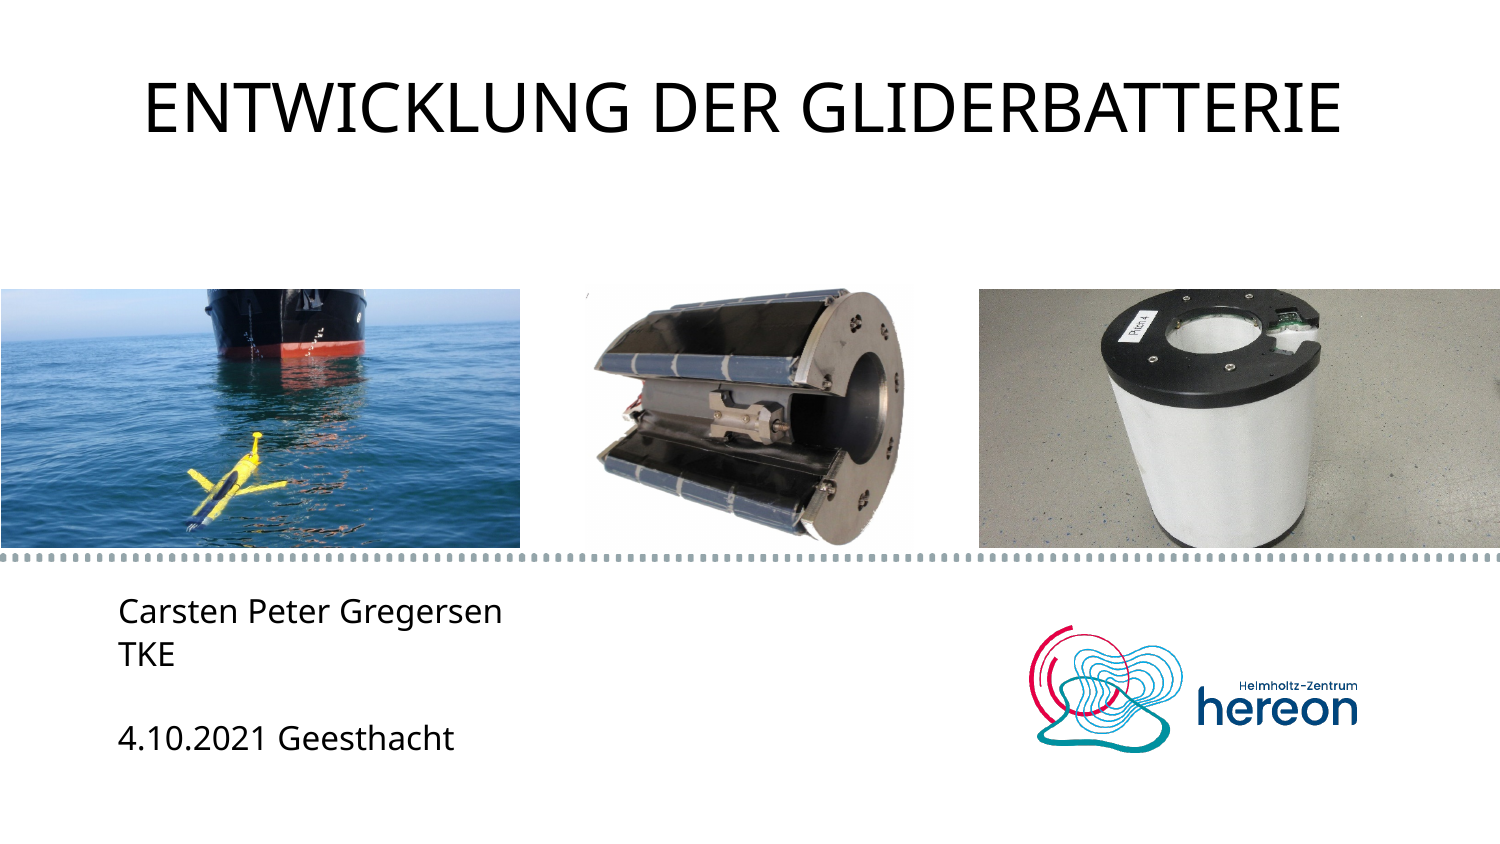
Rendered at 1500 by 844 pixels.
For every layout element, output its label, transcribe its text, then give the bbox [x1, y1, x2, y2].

list Carsten Peter Gregersen [118, 589, 824, 626]
picture [979, 289, 1500, 548]
picture [586, 254, 914, 584]
list 4.10.2021 Geesthacht [117, 721, 824, 757]
title Entwicklung der Gliderbatterie [118, 66, 1384, 230]
picture [1029, 625, 1357, 753]
picture [0, 289, 520, 548]
list TKE [118, 637, 825, 709]
